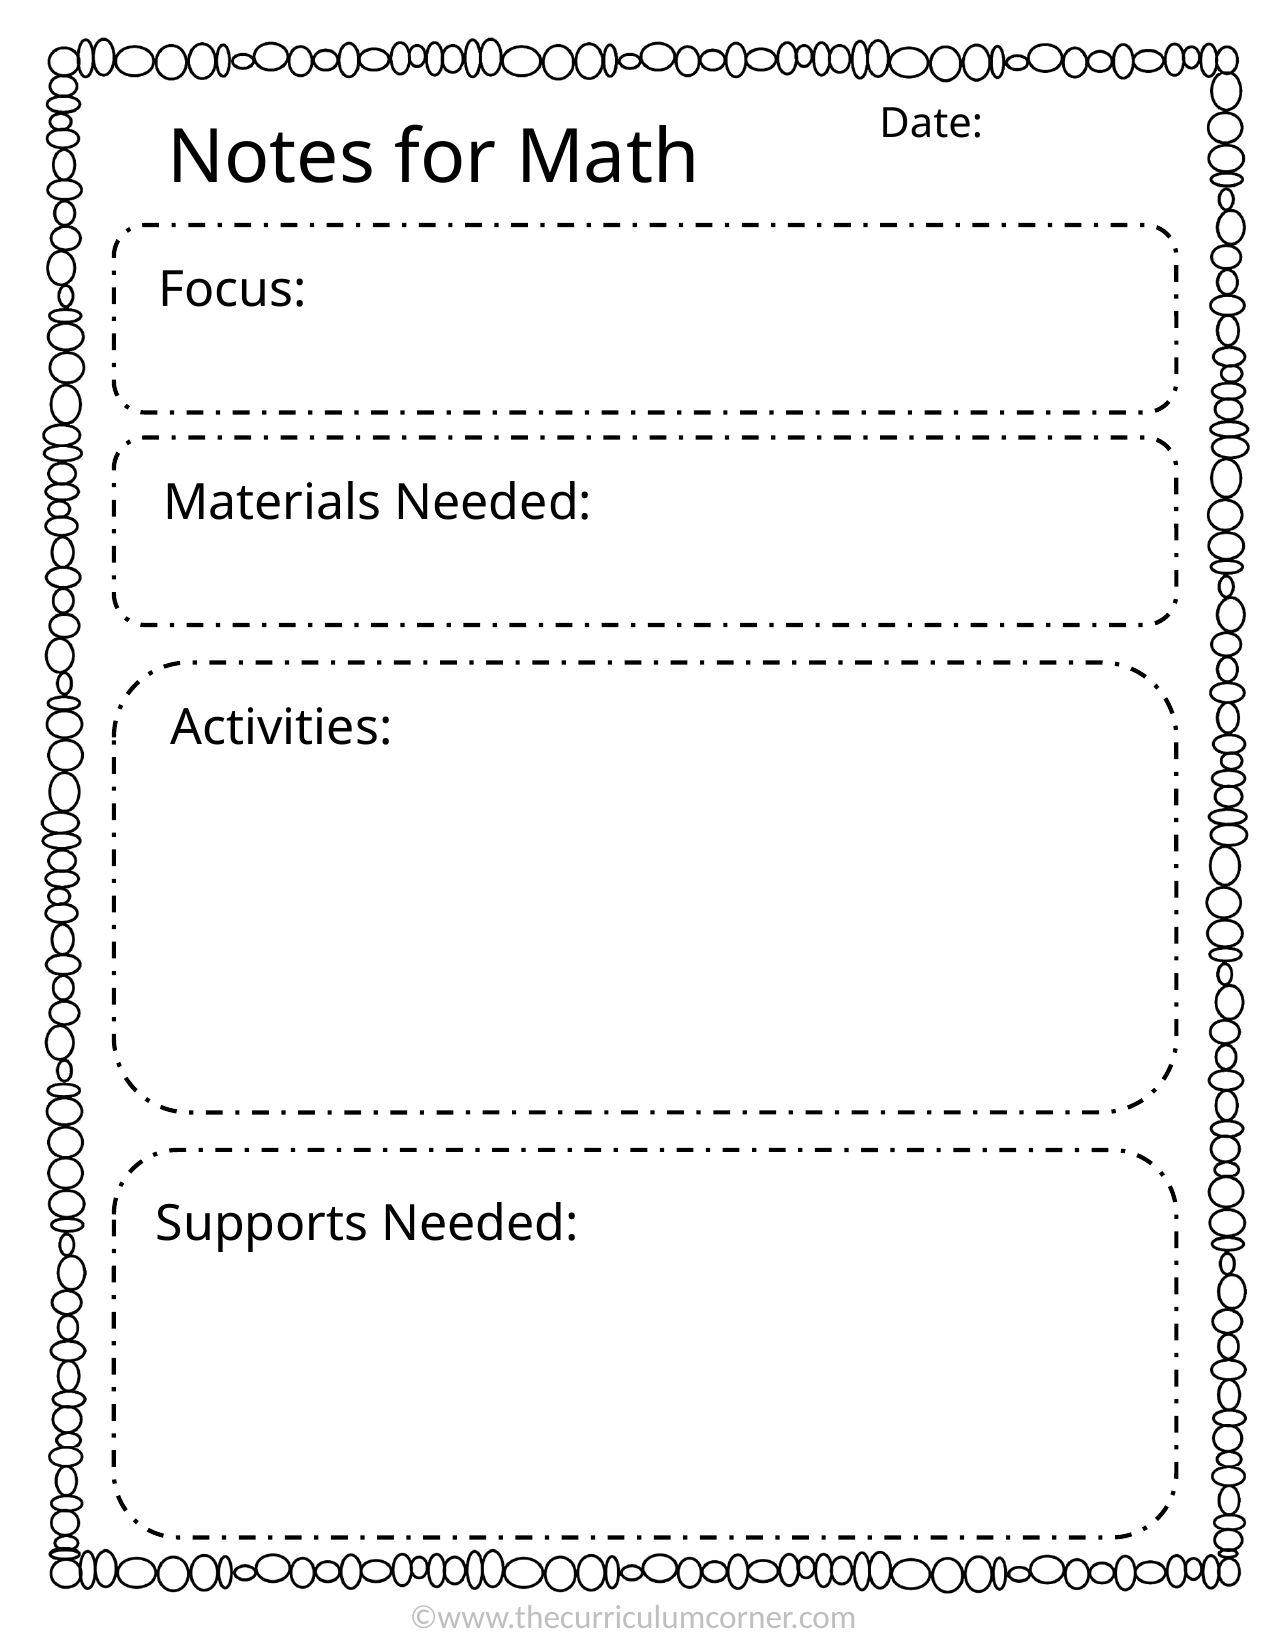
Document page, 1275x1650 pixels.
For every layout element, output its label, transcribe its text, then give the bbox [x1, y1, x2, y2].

text_box ©www.thecurriculumcorner.com [394, 1603, 872, 1643]
picture [40, 37, 1251, 1594]
